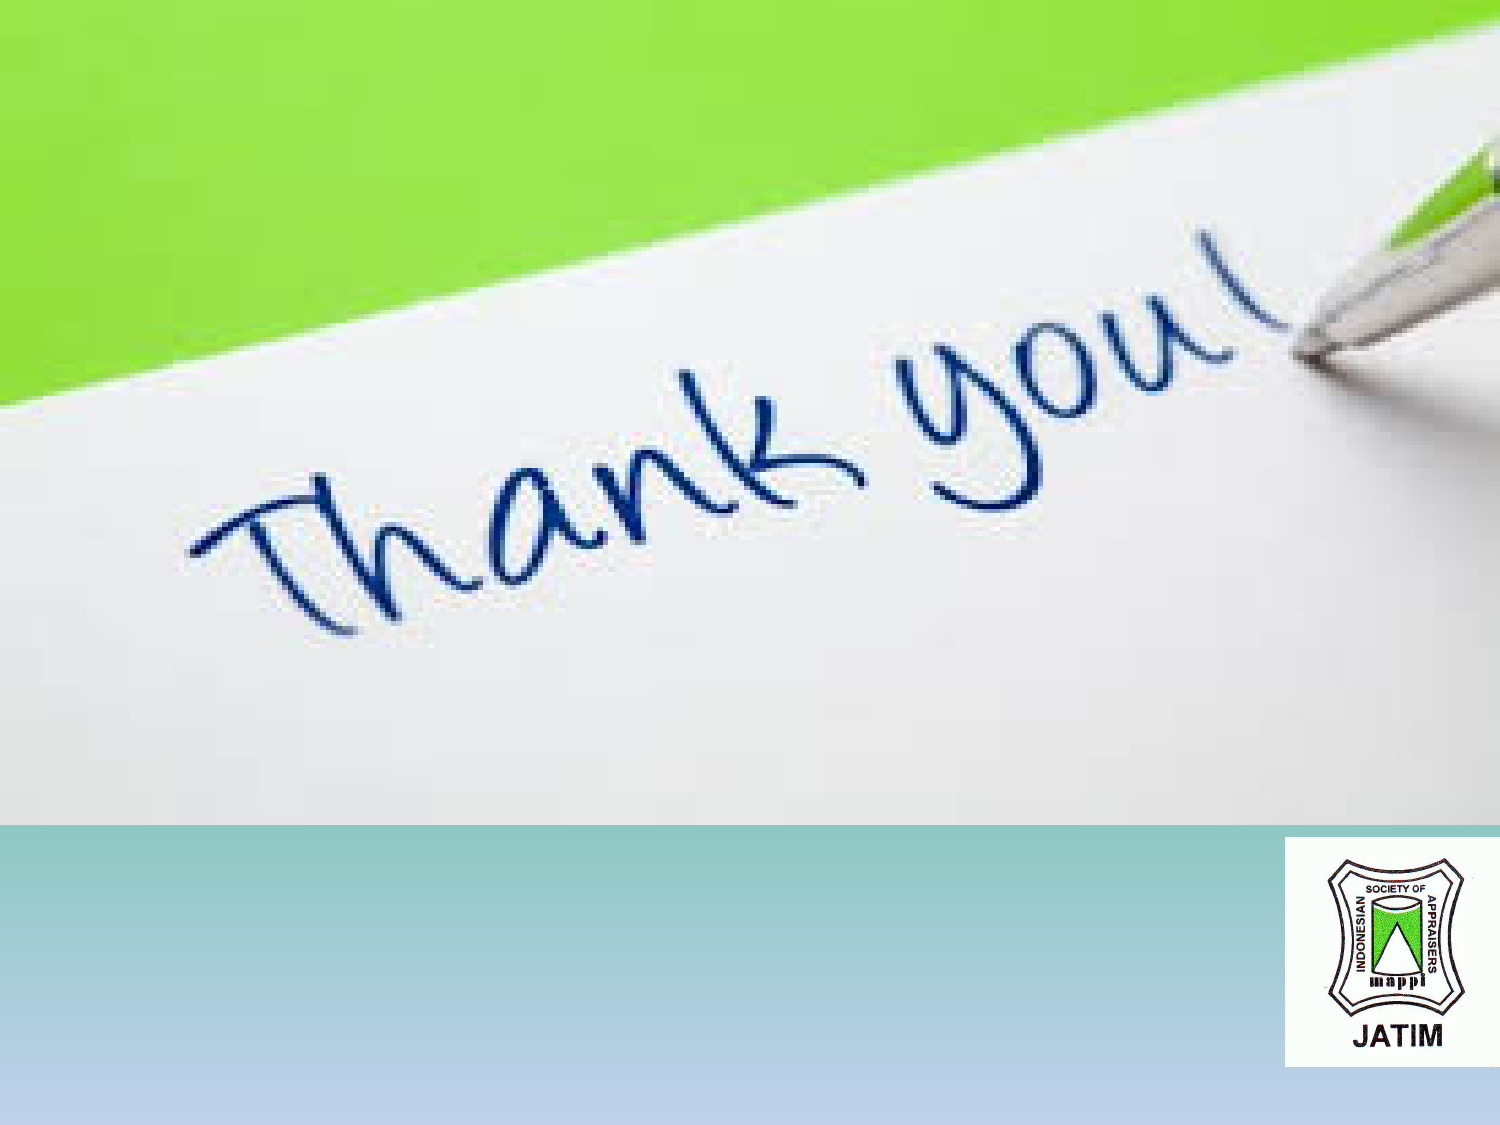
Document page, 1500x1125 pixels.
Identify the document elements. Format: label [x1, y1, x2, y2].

picture [0, 0, 1500, 826]
picture [1285, 837, 1500, 1067]
